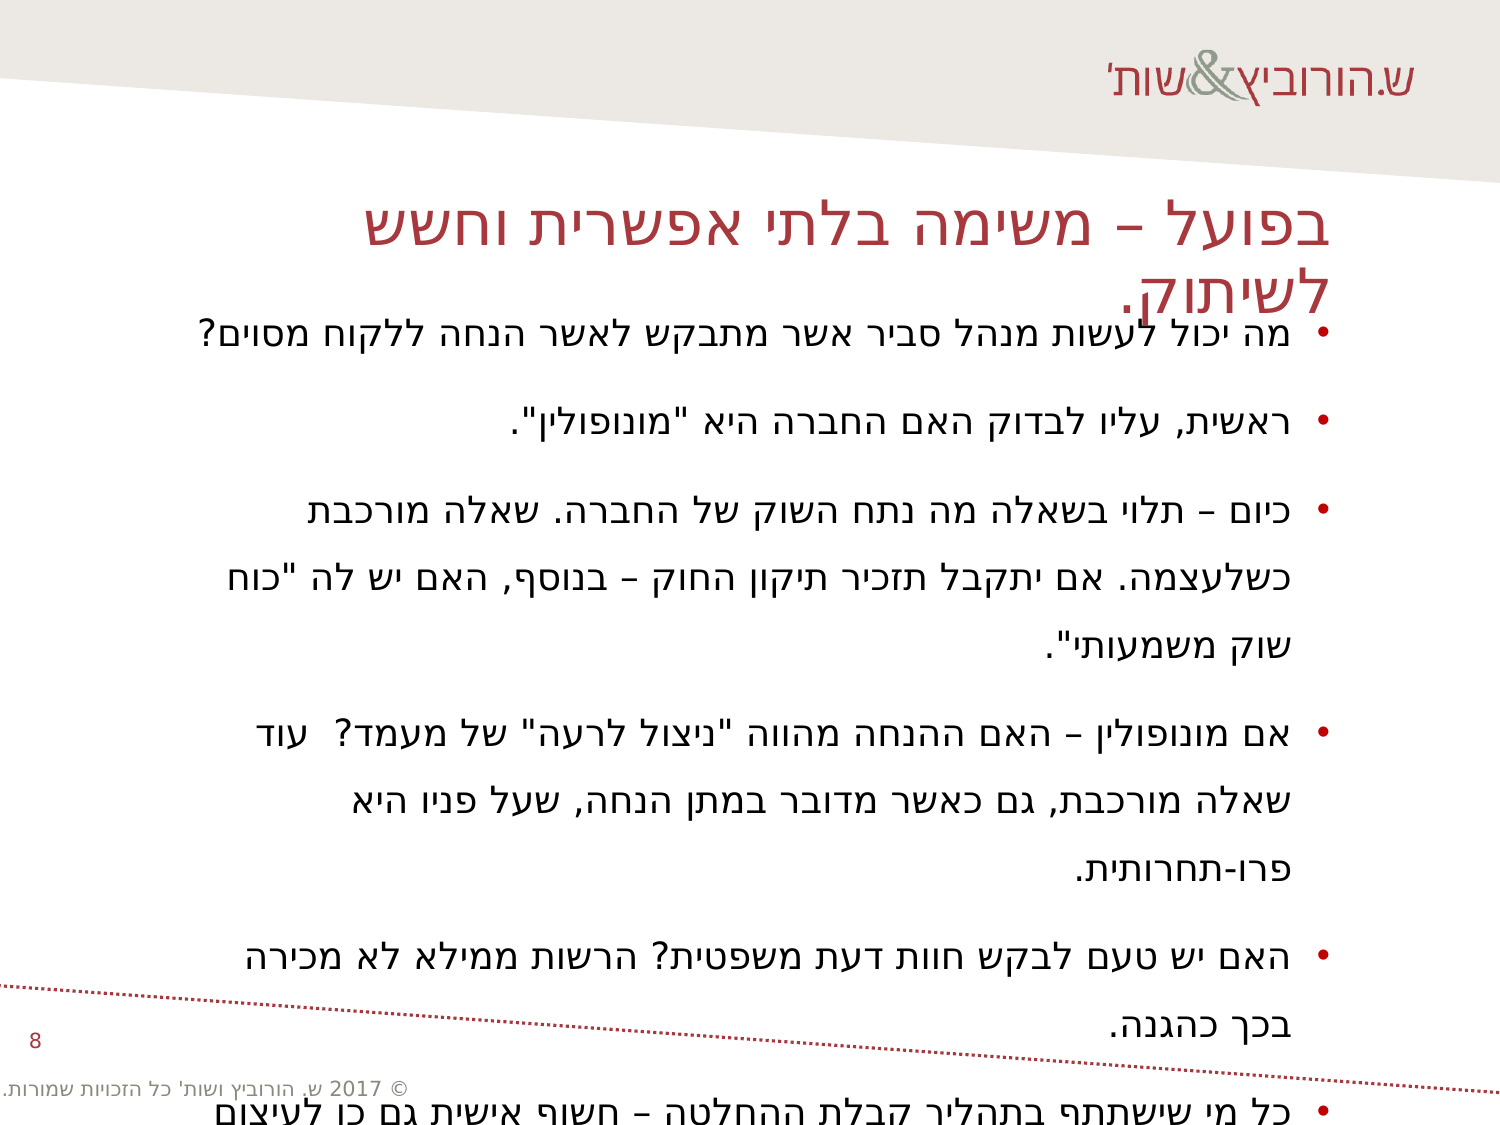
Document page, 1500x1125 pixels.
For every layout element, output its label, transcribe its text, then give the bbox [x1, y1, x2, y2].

title בפועל – משימה בלתי אפשרית וחשש לשיתוק. [183, 184, 1348, 291]
list מה יכול לעשות מנהל סביר אשר מתבקש לאשר הנחה ללקוח מסוים? ראשית, עליו לבדוק האם החברה היא "מונופולין". כיום – תלוי בשאלה מה נתח השוק של החברה. שאלה מורכבת כשלעצמה. אם יתקבל תזכיר תיקון החוק – בנוסף, האם יש לה "כוח שוק משמעותי". אם מונופולין – האם ההנחה מהווה "ניצול לרעה" של מעמד? עוד שאלה מורכבת, גם כאשר מדובר במתן הנחה, שעל פניו היא פרו-תחרותית. האם יש טעם לבקש חוות דעת משפטית? הרשות ממילא לא מכירה בכך כהגנה. כל מי שישתתף בתהליך קבלת ההחלטה – חשוף אישית גם כן לעיצום כספי. [171, 278, 1345, 1000]
picture [1100, 47, 1418, 107]
slide_number 8 [13, 1010, 352, 1070]
